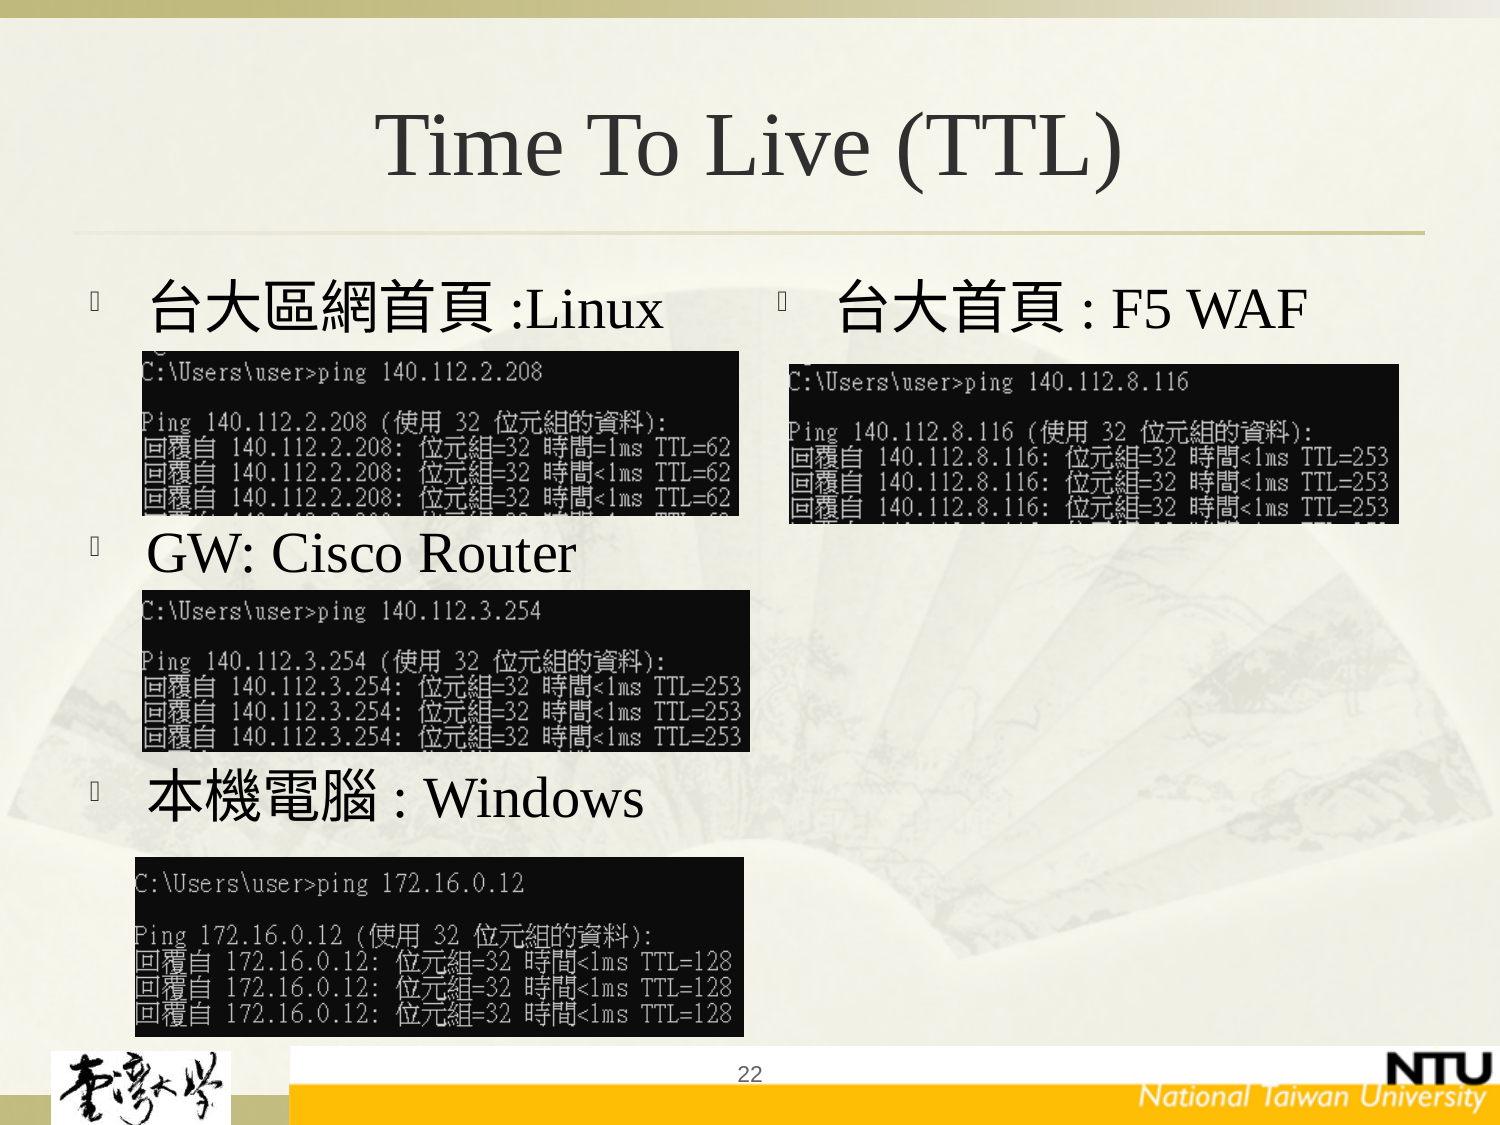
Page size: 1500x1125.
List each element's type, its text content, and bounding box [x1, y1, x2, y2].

picture [289, 1046, 1500, 1125]
slide_number 22 [675, 1050, 825, 1097]
picture [141, 590, 751, 752]
picture [51, 1051, 231, 1125]
title Time To Live (TTL) [75, 45, 1425, 233]
picture [788, 364, 1399, 525]
picture [142, 350, 739, 516]
list 台大區網首頁:Linux GW: Cisco Router 本機電腦: Windows [75, 262, 738, 1005]
list 台大首頁: F5 WAF [762, 262, 1425, 1005]
picture [134, 857, 744, 1038]
